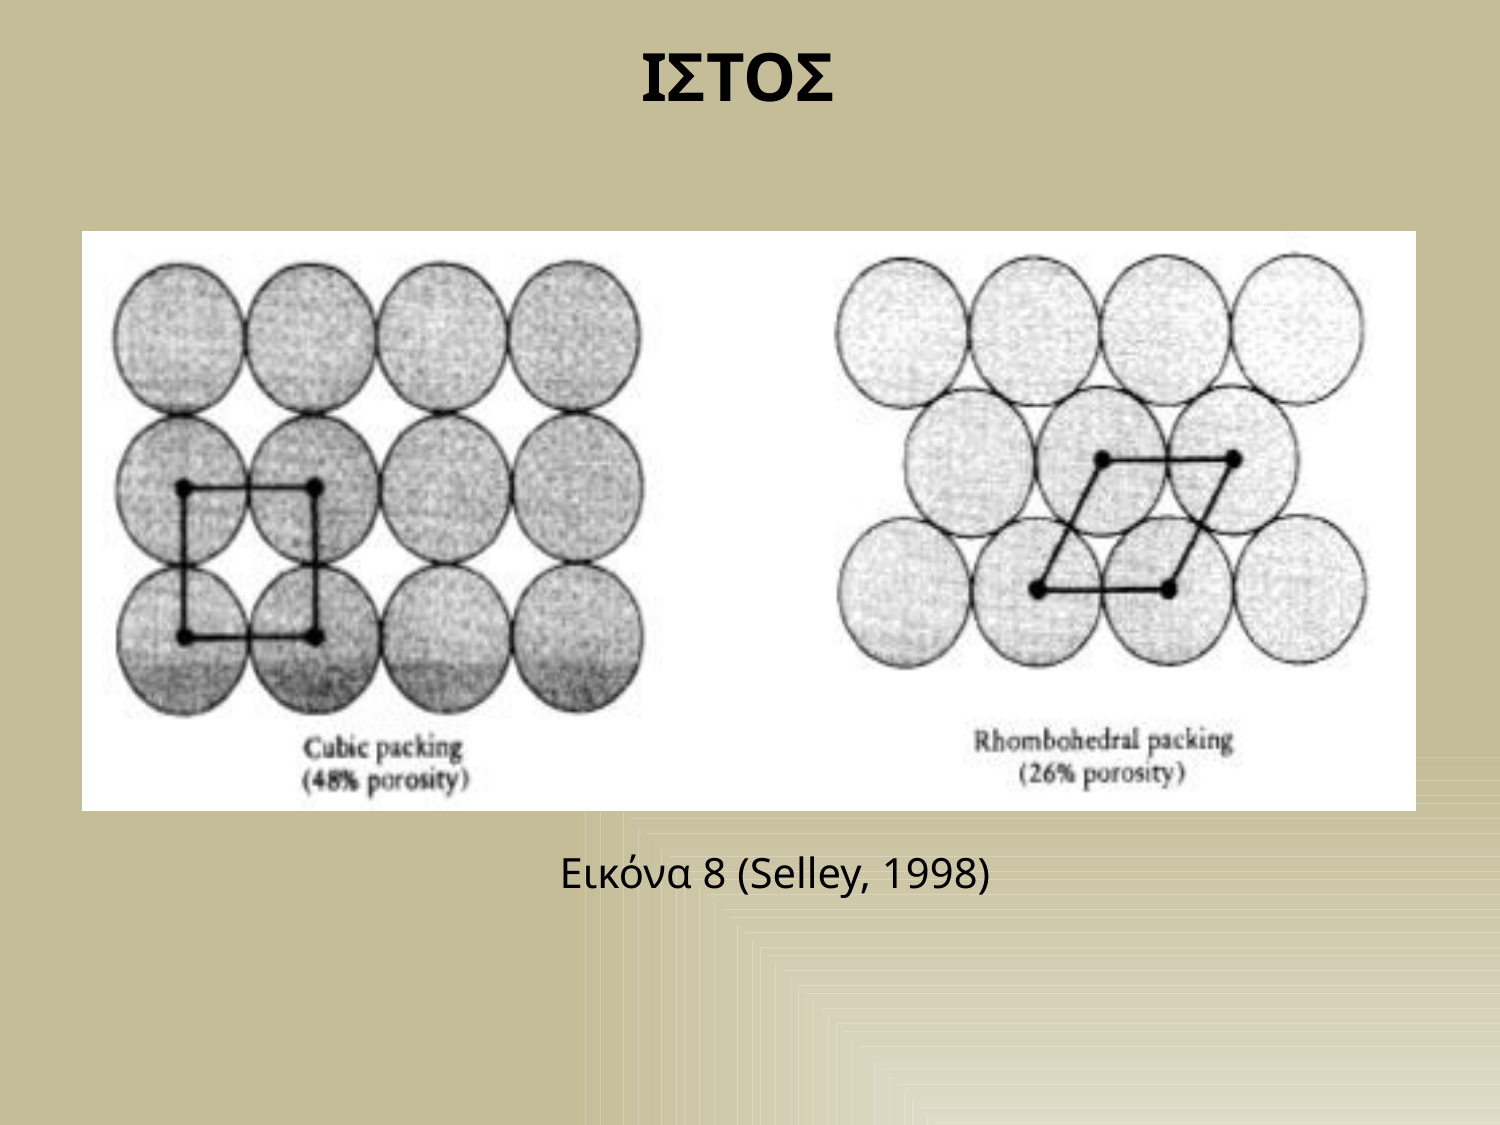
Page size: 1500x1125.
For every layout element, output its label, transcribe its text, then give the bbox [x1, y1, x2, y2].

text_box Εικόνα 8 (Selley, 1998) [289, 839, 1261, 1025]
picture [82, 231, 1416, 811]
text_box ΙΣΤΟΣ [242, 26, 1235, 122]
